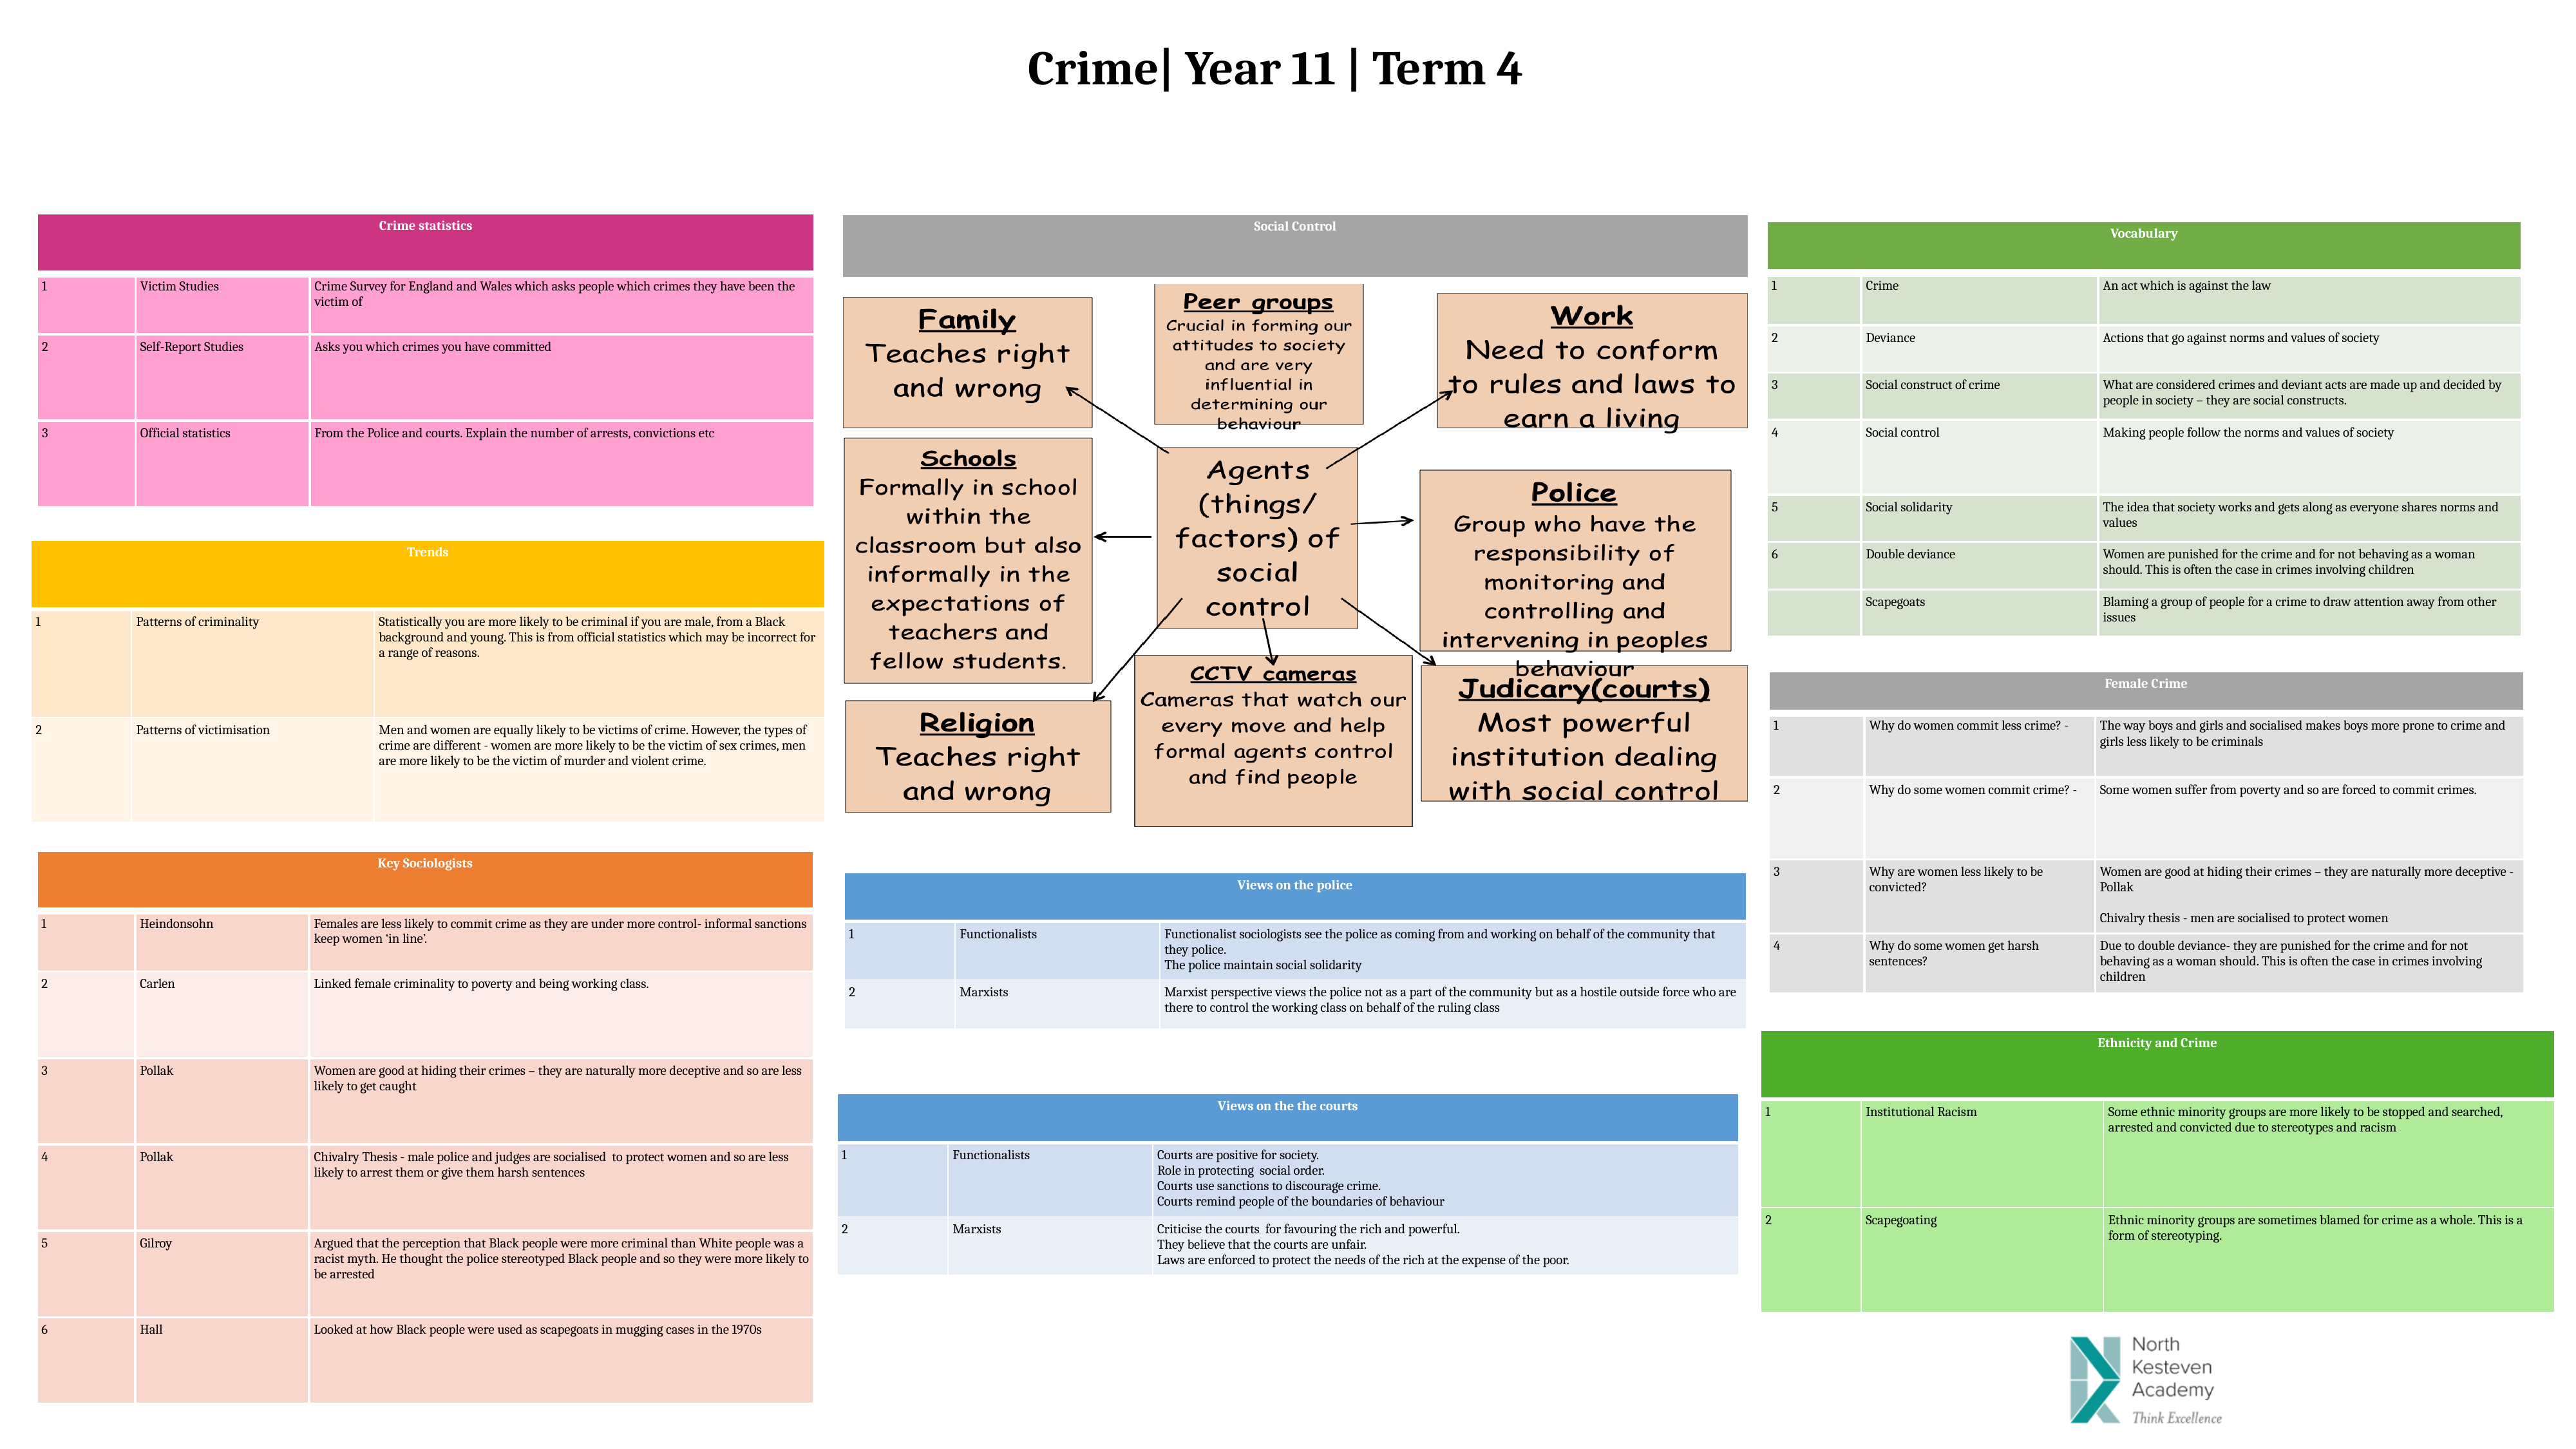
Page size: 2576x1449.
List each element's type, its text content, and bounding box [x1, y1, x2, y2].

table_cell Social control [1862, 421, 2097, 493]
table_cell Asks you which crimes you have committed [311, 336, 813, 419]
table_cell Women are good at hiding their crimes – they are naturally more deceptive and so are less likely to get caught [310, 1059, 813, 1143]
table_cell 2 [38, 336, 135, 419]
table_cell [843, 284, 1748, 827]
table_cell 1 [838, 1144, 947, 1217]
table_cell 3 [1770, 860, 1863, 933]
table_cell Blaming a group of people for a crime to draw attention away from other issues [2099, 591, 2521, 636]
table_cell Statistically you are more likely to be criminal if you are male, from a Black background and young. This is from official statistics which may be incorrect for a range of reasons. [375, 611, 824, 717]
table_cell Marxist perspective views the police not as a part of the community but as a hostile outside force who are there to control the working class on behalf of the ruling class [1160, 980, 1746, 1028]
table_cell Females are less likely to commit crime as they are under more control- informal sanctions keep women ‘in line’. [310, 914, 813, 971]
table_header Key Sociologists [38, 852, 813, 907]
table_cell Courts are positive for society. Role in protecting social order. Courts use sanctions to discourage crime. Courts remind people of the boundaries of behaviour [1153, 1144, 1738, 1217]
table_cell Linked female criminality to poverty and being working class. [310, 972, 813, 1057]
table_cell Looked at how Black people were used as scapegoats in mugging cases in the 1970s [310, 1318, 813, 1403]
table_cell From the Police and courts. Explain the number of arrests, convictions etc [311, 422, 813, 506]
table_cell 4 [38, 1146, 134, 1229]
table_cell 2 [838, 1217, 947, 1274]
table_cell Marxists [956, 980, 1159, 1028]
table_header Ethnicity and Crime [1761, 1031, 2554, 1097]
table_cell Women are good at hiding their crimes – they are naturally more deceptive - Pollak Chivalry thesis - men are socialised to protect women [2096, 860, 2523, 933]
text_box Crime| Year 11 | Term 4 [469, 26, 2083, 104]
table_cell Functionalists [956, 923, 1159, 980]
table_cell Argued that the perception that Black people were more criminal than White people was a racist myth. He thought the police stereotyped Black people and so they were more likely to be arrested [310, 1232, 813, 1316]
table_cell Gilroy [137, 1232, 308, 1316]
table_cell Some ethnic minority groups are more likely to be stopped and searched, arrested and convicted due to stereotypes and racism [2104, 1101, 2554, 1207]
table_cell Men and women are equally likely to be victims of crime. However, the types of crime are different - women are more likely to be the victim of sex crimes, men are more likely to be the victim of murder and violent crime. [375, 718, 824, 822]
table_cell Functionalists [949, 1144, 1152, 1217]
table_cell The idea that society works and gets along as everyone shares norms and values [2099, 496, 2521, 541]
table_cell 4 [1768, 421, 1860, 493]
table_cell Making people follow the norms and values of society [2099, 421, 2521, 493]
table_cell 2 [1770, 779, 1863, 858]
table_cell Why do women commit less crime? - [1866, 717, 2094, 776]
table_header Social Control [843, 215, 1748, 277]
table_cell Institutional Racism [1862, 1101, 2103, 1207]
table_cell Victim Studies [137, 278, 308, 333]
table_cell Marxists [949, 1217, 1152, 1274]
table_cell Patterns of criminality [132, 611, 374, 717]
table_cell 4 [1770, 934, 1863, 992]
table_header Female Crime [1770, 672, 2523, 710]
table_cell Crime [1862, 277, 2097, 324]
table_cell 1 [845, 923, 954, 980]
table_cell Why do some women commit crime? - [1866, 779, 2094, 858]
table_cell 5 [1768, 496, 1860, 541]
table_cell Scapegoats [1862, 591, 2097, 636]
table_cell 1 [38, 278, 135, 333]
table_cell Self-Report Studies [137, 336, 308, 419]
table_cell Functionalist sociologists see the police as coming from and working on behalf of the community that they police. The police maintain social solidarity [1160, 923, 1746, 980]
table_cell Official statistics [137, 422, 308, 506]
table_header Views on the the courts [838, 1094, 1738, 1141]
table_cell Double deviance [1862, 543, 2097, 589]
table_cell Social solidarity [1862, 496, 2097, 541]
table_cell 1 [1770, 717, 1863, 776]
table_cell Actions that go against norms and values of society [2099, 327, 2521, 372]
table_header Trends [32, 541, 824, 607]
table_cell Carlen [137, 972, 308, 1057]
table_cell 6 [1768, 543, 1860, 589]
table_cell The way boys and girls and socialised makes boys more prone to crime and girls less likely to be criminals [2096, 717, 2523, 776]
table_cell 2 [38, 972, 134, 1057]
table_cell 5 [38, 1232, 134, 1316]
table_cell 2 [1761, 1208, 1861, 1312]
table_cell Due to double deviance- they are punished for the crime and for not behaving as a woman should. This is often the case in crimes involving children [2096, 934, 2523, 992]
table_header Views on the police [845, 873, 1746, 920]
table_cell 1 [38, 914, 134, 971]
table_cell Pollak [137, 1059, 308, 1143]
table_cell 3 [38, 422, 135, 506]
table_cell 6 [38, 1318, 134, 1403]
table_cell [1768, 591, 1860, 636]
table_header Vocabulary [1768, 222, 2521, 269]
table_cell Deviance [1862, 327, 2097, 372]
table_cell Women are punished for the crime and for not behaving as a woman should. This is often the case in crimes involving children [2099, 543, 2521, 589]
table_cell Ethnic minority groups are sometimes blamed for crime as a whole. This is a form of stereotyping. [2104, 1208, 2554, 1312]
table_cell 1 [1768, 277, 1860, 324]
table_cell Why do some women get harsh sentences? [1866, 934, 2094, 992]
table_header Crime statistics [38, 214, 813, 270]
table_cell Why are women less likely to be convicted? [1866, 860, 2094, 933]
table_cell Social construct of crime [1862, 374, 2097, 419]
table_cell Hall [137, 1318, 308, 1403]
table_cell Scapegoating [1862, 1208, 2103, 1312]
table_cell 3 [38, 1059, 134, 1143]
table_cell 2 [1768, 327, 1860, 372]
table_cell 1 [1761, 1101, 1861, 1207]
table_cell Criticise the courts for favouring the rich and powerful. They believe that the courts are unfair. Laws are enforced to protect the needs of the rich at the expense of the poor. [1153, 1217, 1738, 1274]
table_cell 2 [32, 718, 131, 822]
table_cell 3 [1768, 374, 1860, 419]
table_cell Heindonsohn [137, 914, 308, 971]
table_cell Pollak [137, 1146, 308, 1229]
table_cell 1 [32, 611, 131, 717]
table_cell 2 [845, 980, 954, 1028]
table_cell An act which is against the law [2099, 277, 2521, 324]
picture [2063, 1329, 2230, 1433]
table_cell Crime Survey for England and Wales which asks people which crimes they have been the victim of [311, 278, 813, 333]
table_cell Some women suffer from poverty and so are forced to commit crimes. [2096, 779, 2523, 858]
table_cell Chivalry Thesis - male police and judges are socialised to protect women and so are less likely to arrest them or give them harsh sentences [310, 1146, 813, 1229]
table_cell Patterns of victimisation [132, 718, 374, 822]
table_cell What are considered crimes and deviant acts are made up and decided by people in society – they are social constructs. [2099, 374, 2521, 419]
